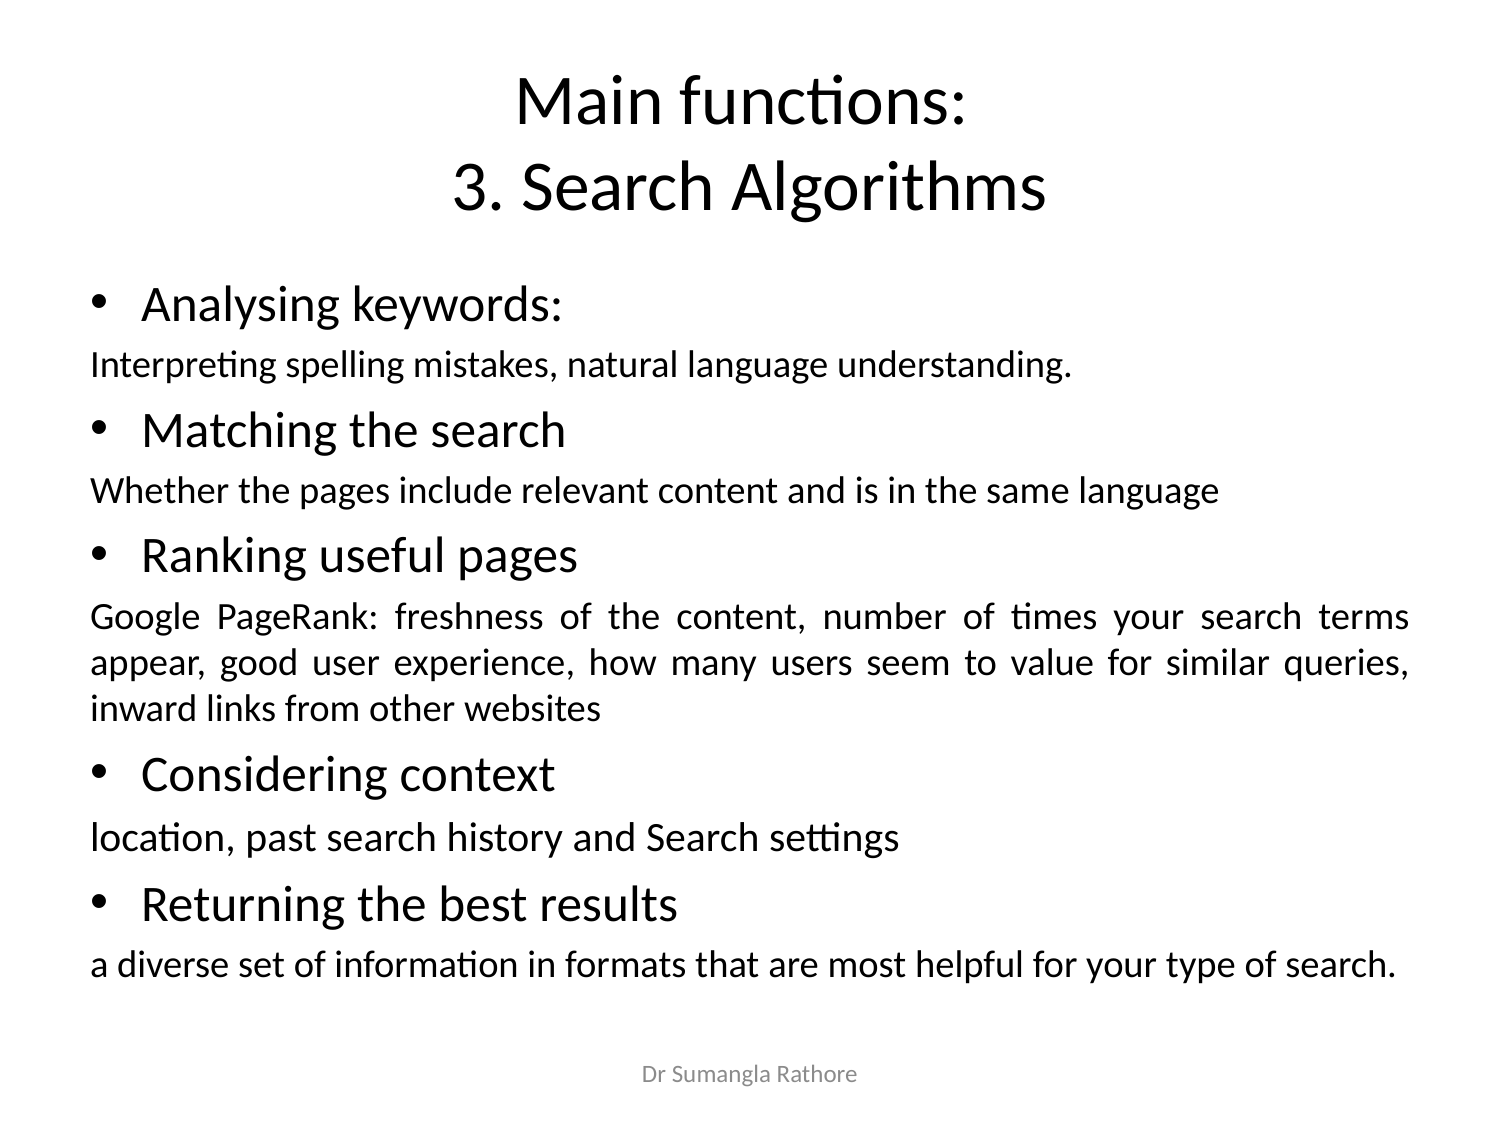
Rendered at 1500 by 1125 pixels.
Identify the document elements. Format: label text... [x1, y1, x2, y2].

list Analysing keywords: Interpreting spelling mistakes, natural language understanding. Matching the search Whether the pages include relevant content and is in the same language Ranking useful pages Google PageRank: freshness of the content, number of times your search terms appear, good user experience, how many users seem to value for similar queries, inward links from other websites Considering context location, past search history and Search settings Returning the best results a diverse set of information in formats that are most helpful for your type of search. [75, 262, 1425, 1005]
footer Dr Sumangla Rathore [512, 1042, 988, 1103]
title Main functions: 3. Search Algorithms [75, 45, 1425, 233]
